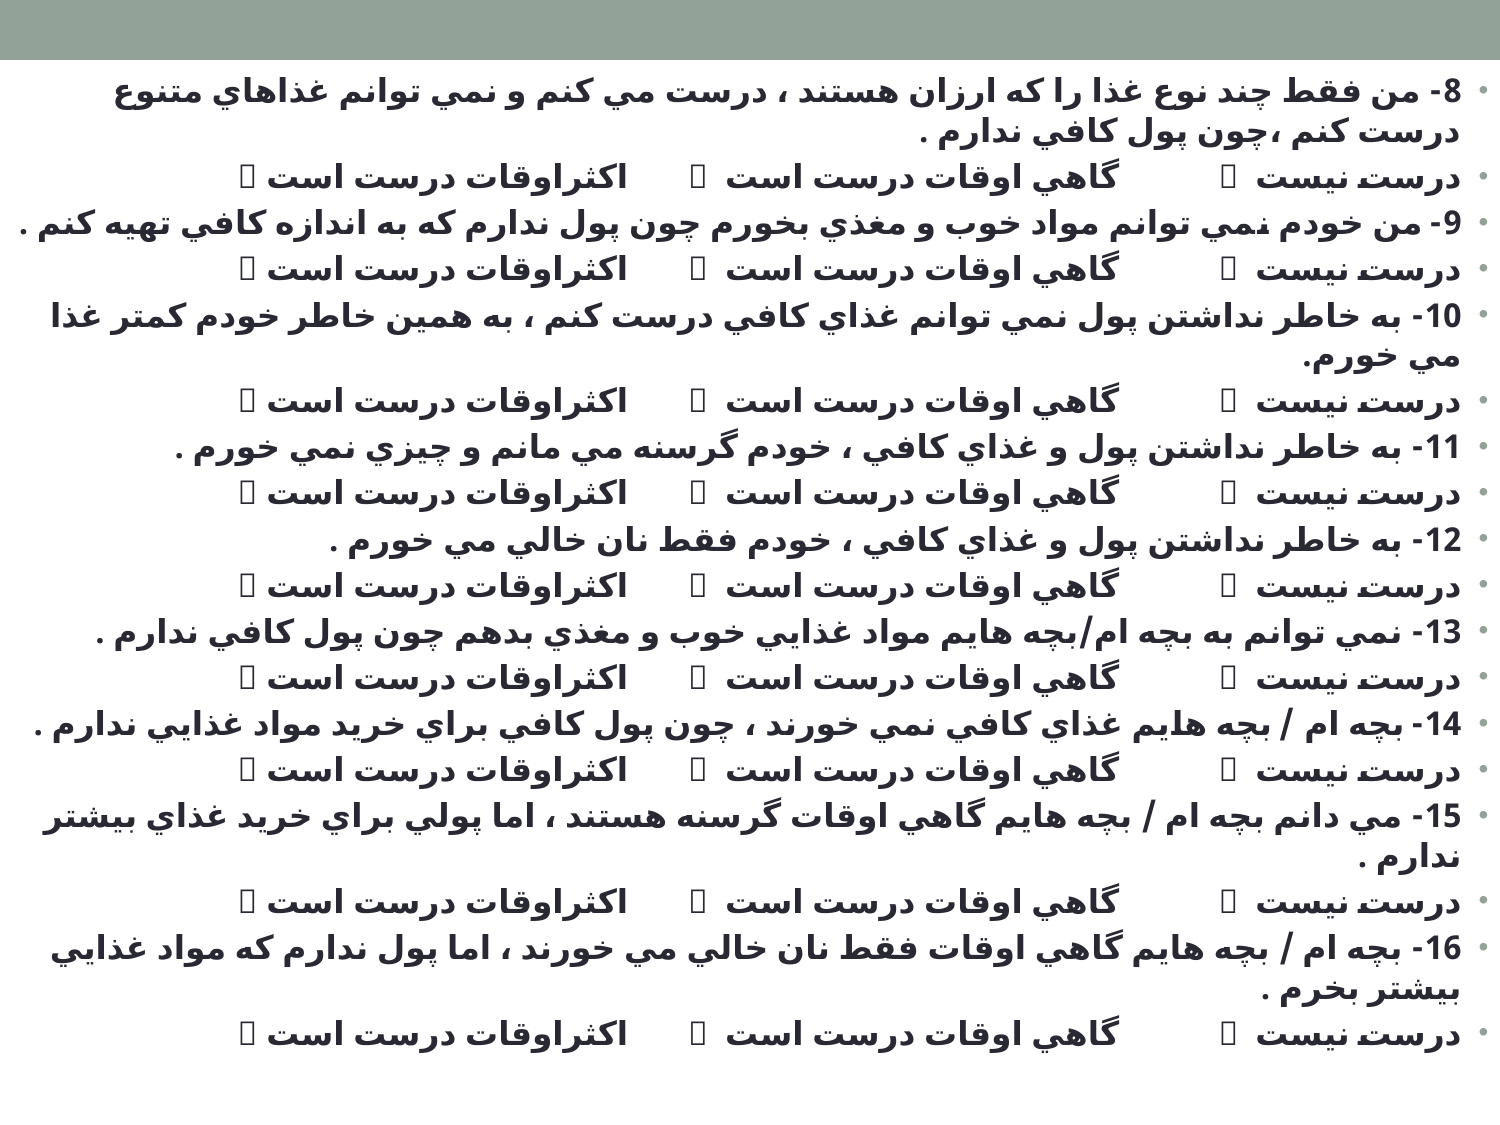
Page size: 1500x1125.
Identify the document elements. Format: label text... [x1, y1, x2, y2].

list 8- من فقط چند نوع غذا را كه ارزان هستند ، درست مي كنم و نمي توانم غذاهاي متنوع درست كنم ،چون پول كافي ندارم . درست نيست  گاهي اوقات درست است  اكثراوقات درست است  9- من خودم نمي توانم مواد خوب و مغذي بخورم چون پول ندارم كه به اندازه كافي تهيه كنم . درست نيست  گاهي اوقات درست است  اكثراوقات درست است  10- به خاطر نداشتن پول نمي توانم غذاي كافي درست كنم ، به همين خاطر خودم كمتر غذا مي خورم. درست نيست  گاهي اوقات درست است  اكثراوقات درست است  11- به خاطر نداشتن پول و غذاي كافي ، خودم گرسنه مي مانم و چيزي نمي خورم . درست نيست  گاهي اوقات درست است  اكثراوقات درست است  12- به خاطر نداشتن پول و غذاي كافي ، خودم فقط نان خالي مي خورم . درست نيست  گاهي اوقات درست است  اكثراوقات درست است  13- نمي توانم به بچه ام/بچه هايم مواد غذايي خوب و مغذي بدهم چون پول كافي ندارم . درست نيست  گاهي اوقات درست است  اكثراوقات درست است  14- بچه ام / بچه هايم غذاي كافي نمي خورند ، چون پول كافي براي خريد مواد غذايي ندارم . درست نيست  گاهي اوقات درست است  اكثراوقات درست است  15- مي دانم بچه ام / بچه هايم گاهي اوقات گرسنه هستند ، اما پولي براي خريد غذاي بيشتر ندارم . درست نيست  گاهي اوقات درست است  اكثراوقات درست است  16- بچه ام / بچه هايم گاهي اوقات فقط نان خالي مي خورند ، اما پول ندارم كه مواد غذايي بيشتر بخرم . درست نيست  گاهي اوقات درست است  اكثراوقات درست است  [0, 62, 1500, 1125]
